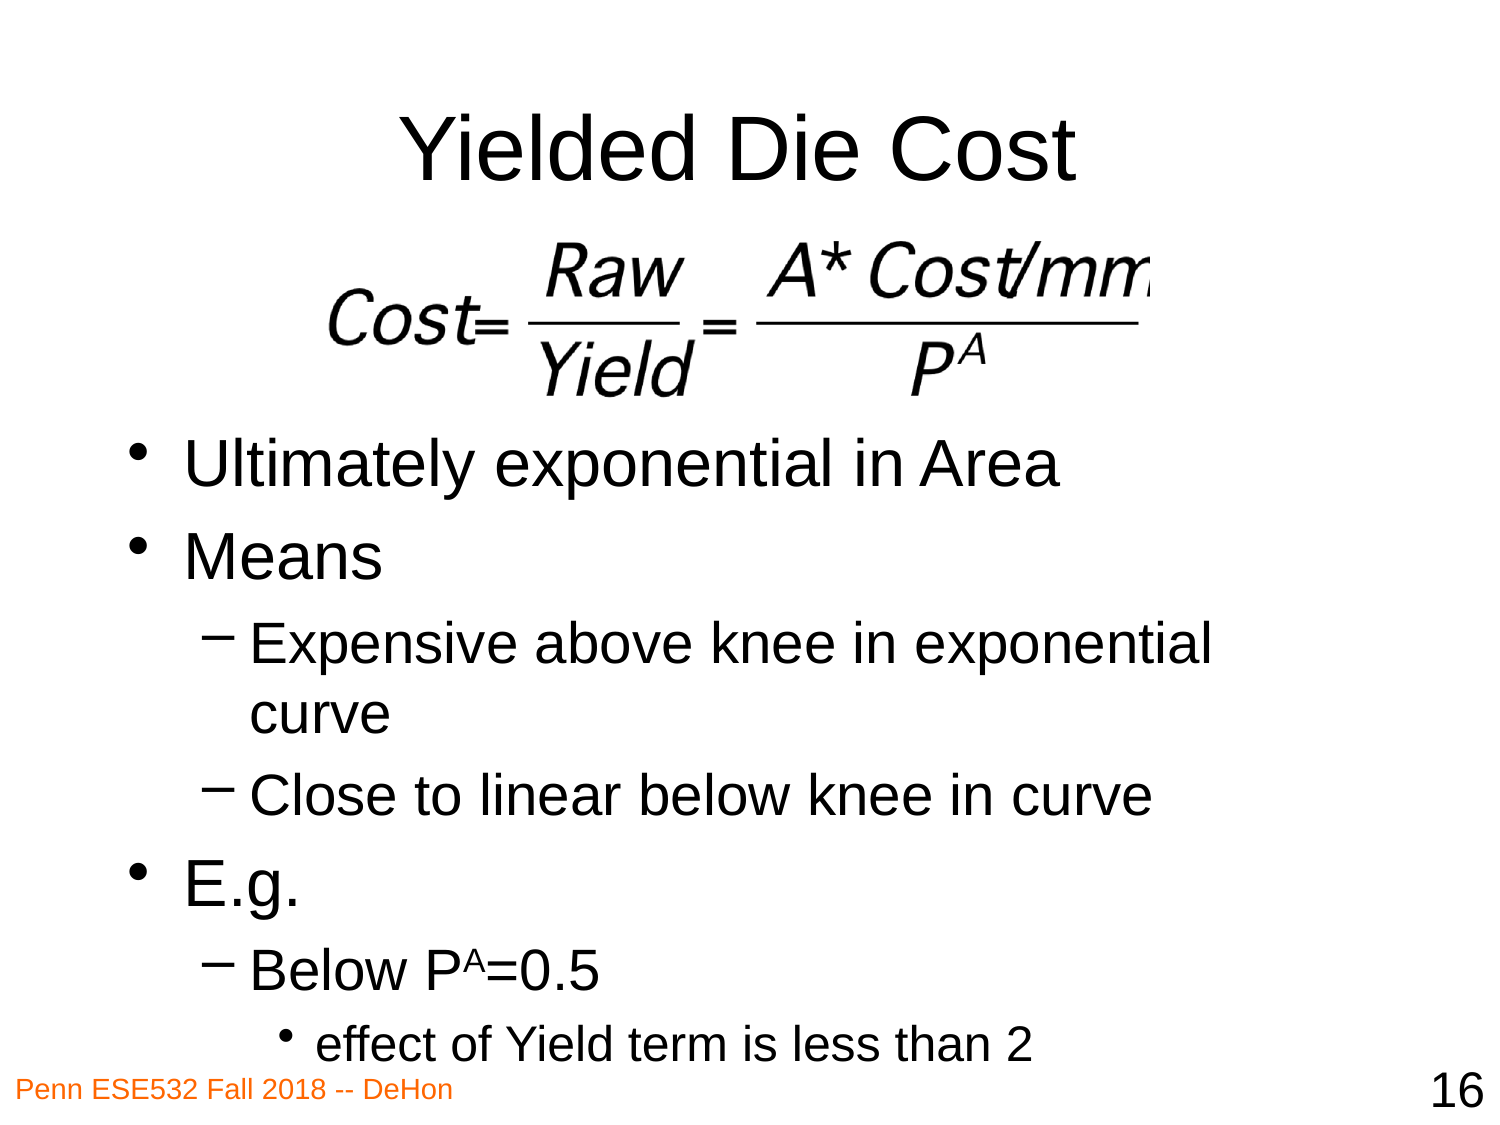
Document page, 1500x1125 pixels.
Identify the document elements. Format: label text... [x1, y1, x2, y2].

slide_number Penn ESE532 Fall 2018 -- DeHon [0, 1062, 576, 1125]
title Yielded Die Cost [99, 49, 1376, 238]
list Ultimately exponential in Area Means Expensive above knee in exponential curve Close to linear below knee in curve E.g. Below PA=0.5 effect of Yield term is less than 2 [112, 412, 1388, 1088]
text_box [312, 237, 1151, 403]
slide_number 16 [1187, 1049, 1500, 1125]
